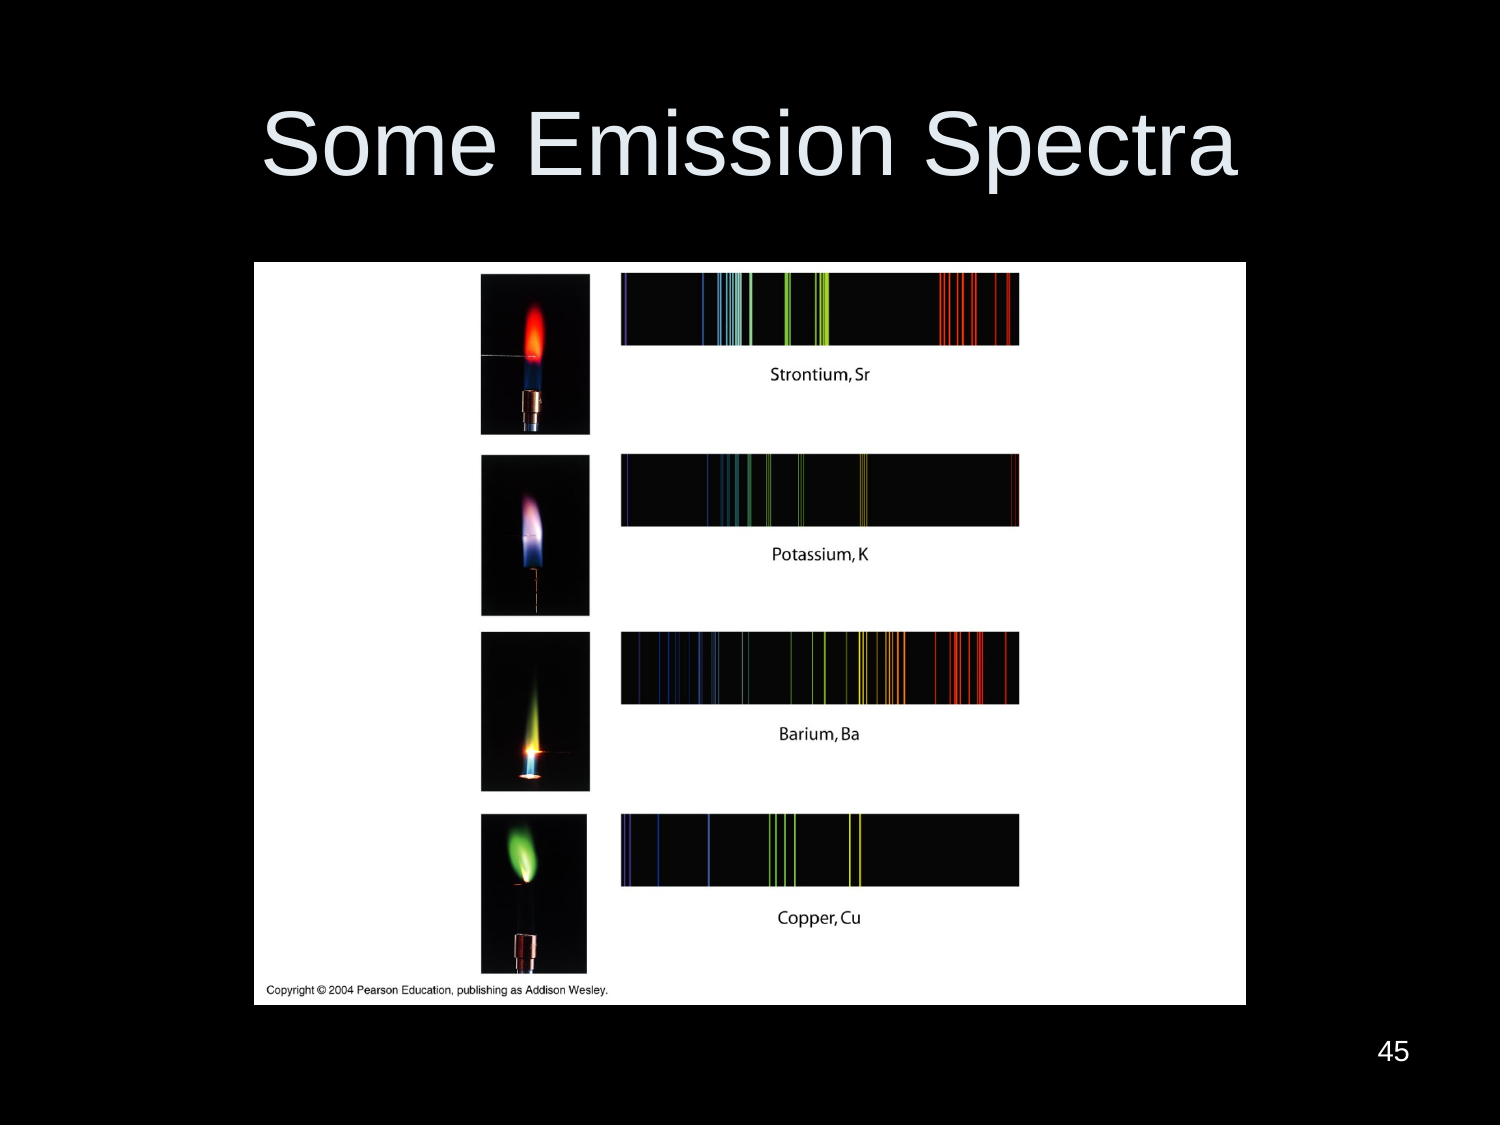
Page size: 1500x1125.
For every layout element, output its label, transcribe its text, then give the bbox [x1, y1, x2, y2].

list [254, 262, 1246, 1006]
slide_number 45 [1074, 1024, 1426, 1103]
title Some Emission Spectra [74, 44, 1426, 233]
